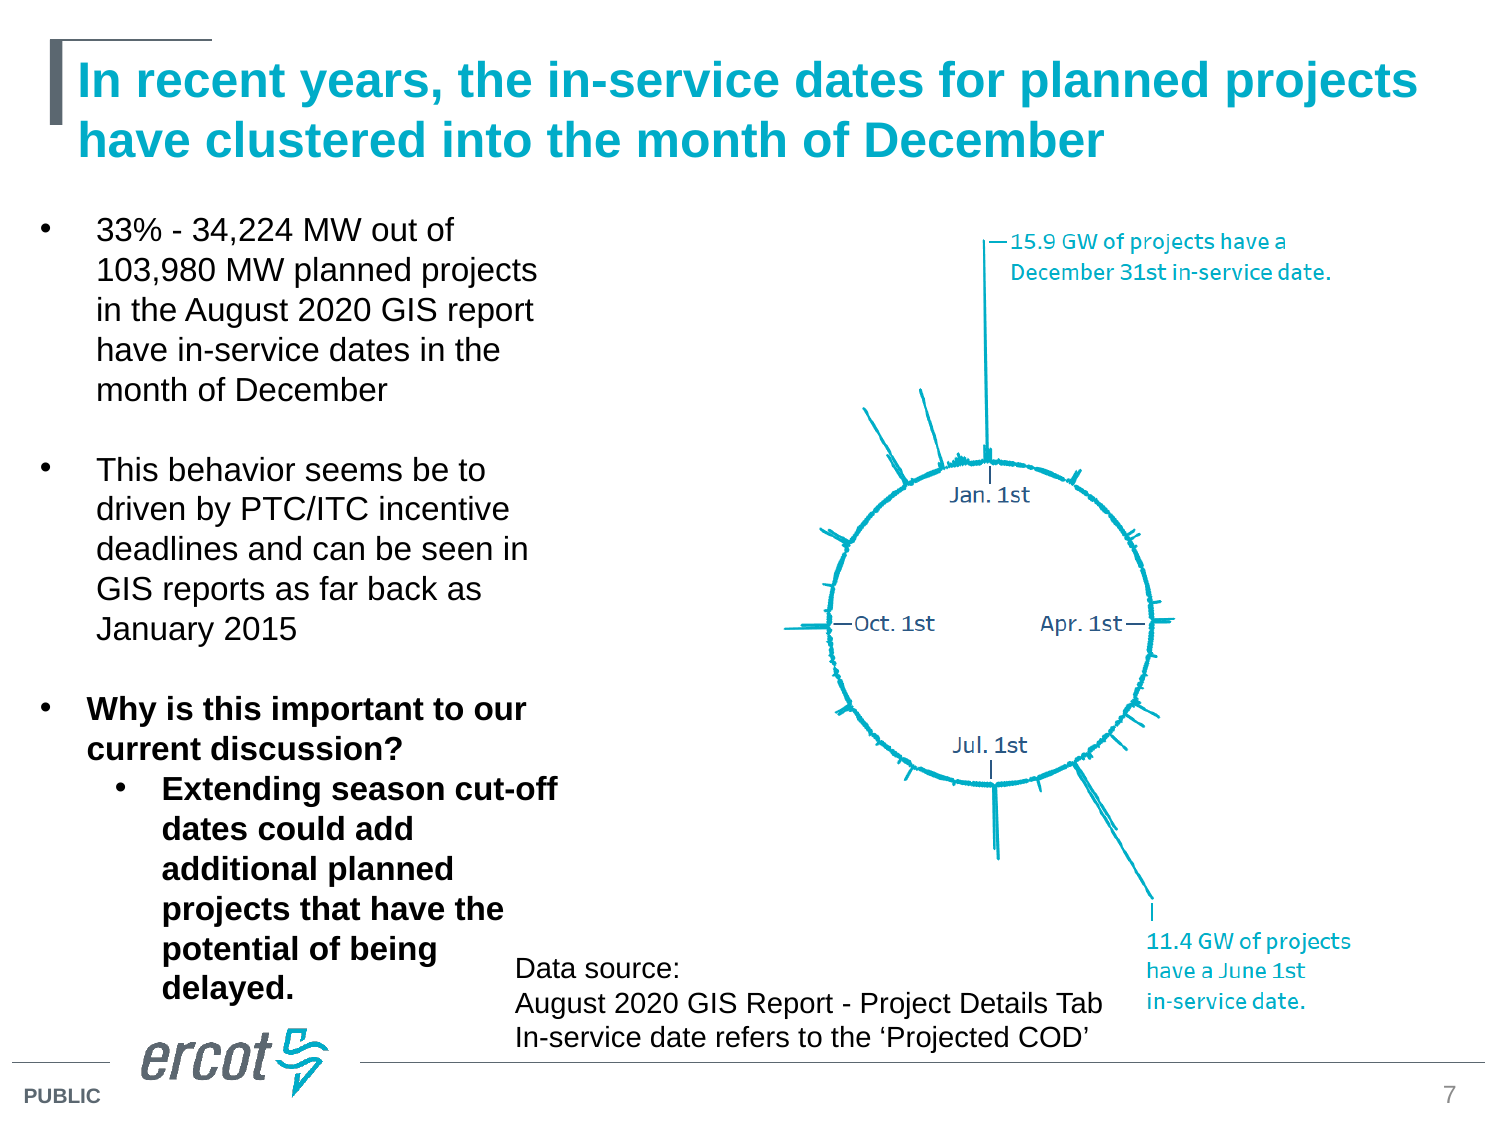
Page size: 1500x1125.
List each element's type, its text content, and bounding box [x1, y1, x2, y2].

picture [578, 212, 1401, 1037]
picture [137, 1024, 332, 1100]
text_box Data source: August 2020 GIS Report - Project Details Tab In-service date refers to the ‘Projected COD’ [500, 941, 1125, 1062]
text_box 33% - 34,224 MW out of 103,980 MW planned projects in the August 2020 GIS report have in-service dates in the month of December This behavior seems be to driven by PTC/ITC incentive deadlines and can be seen in GIS reports as far back as January 2015 Why is this important to our current discussion? Extending season cut-off dates could add additional planned projects that have the potential of being delayed. [24, 200, 588, 1014]
slide_number 7 [1412, 1076, 1488, 1112]
title In recent years, the in-service dates for planned projects have clustered into the month of December [62, 39, 1450, 188]
